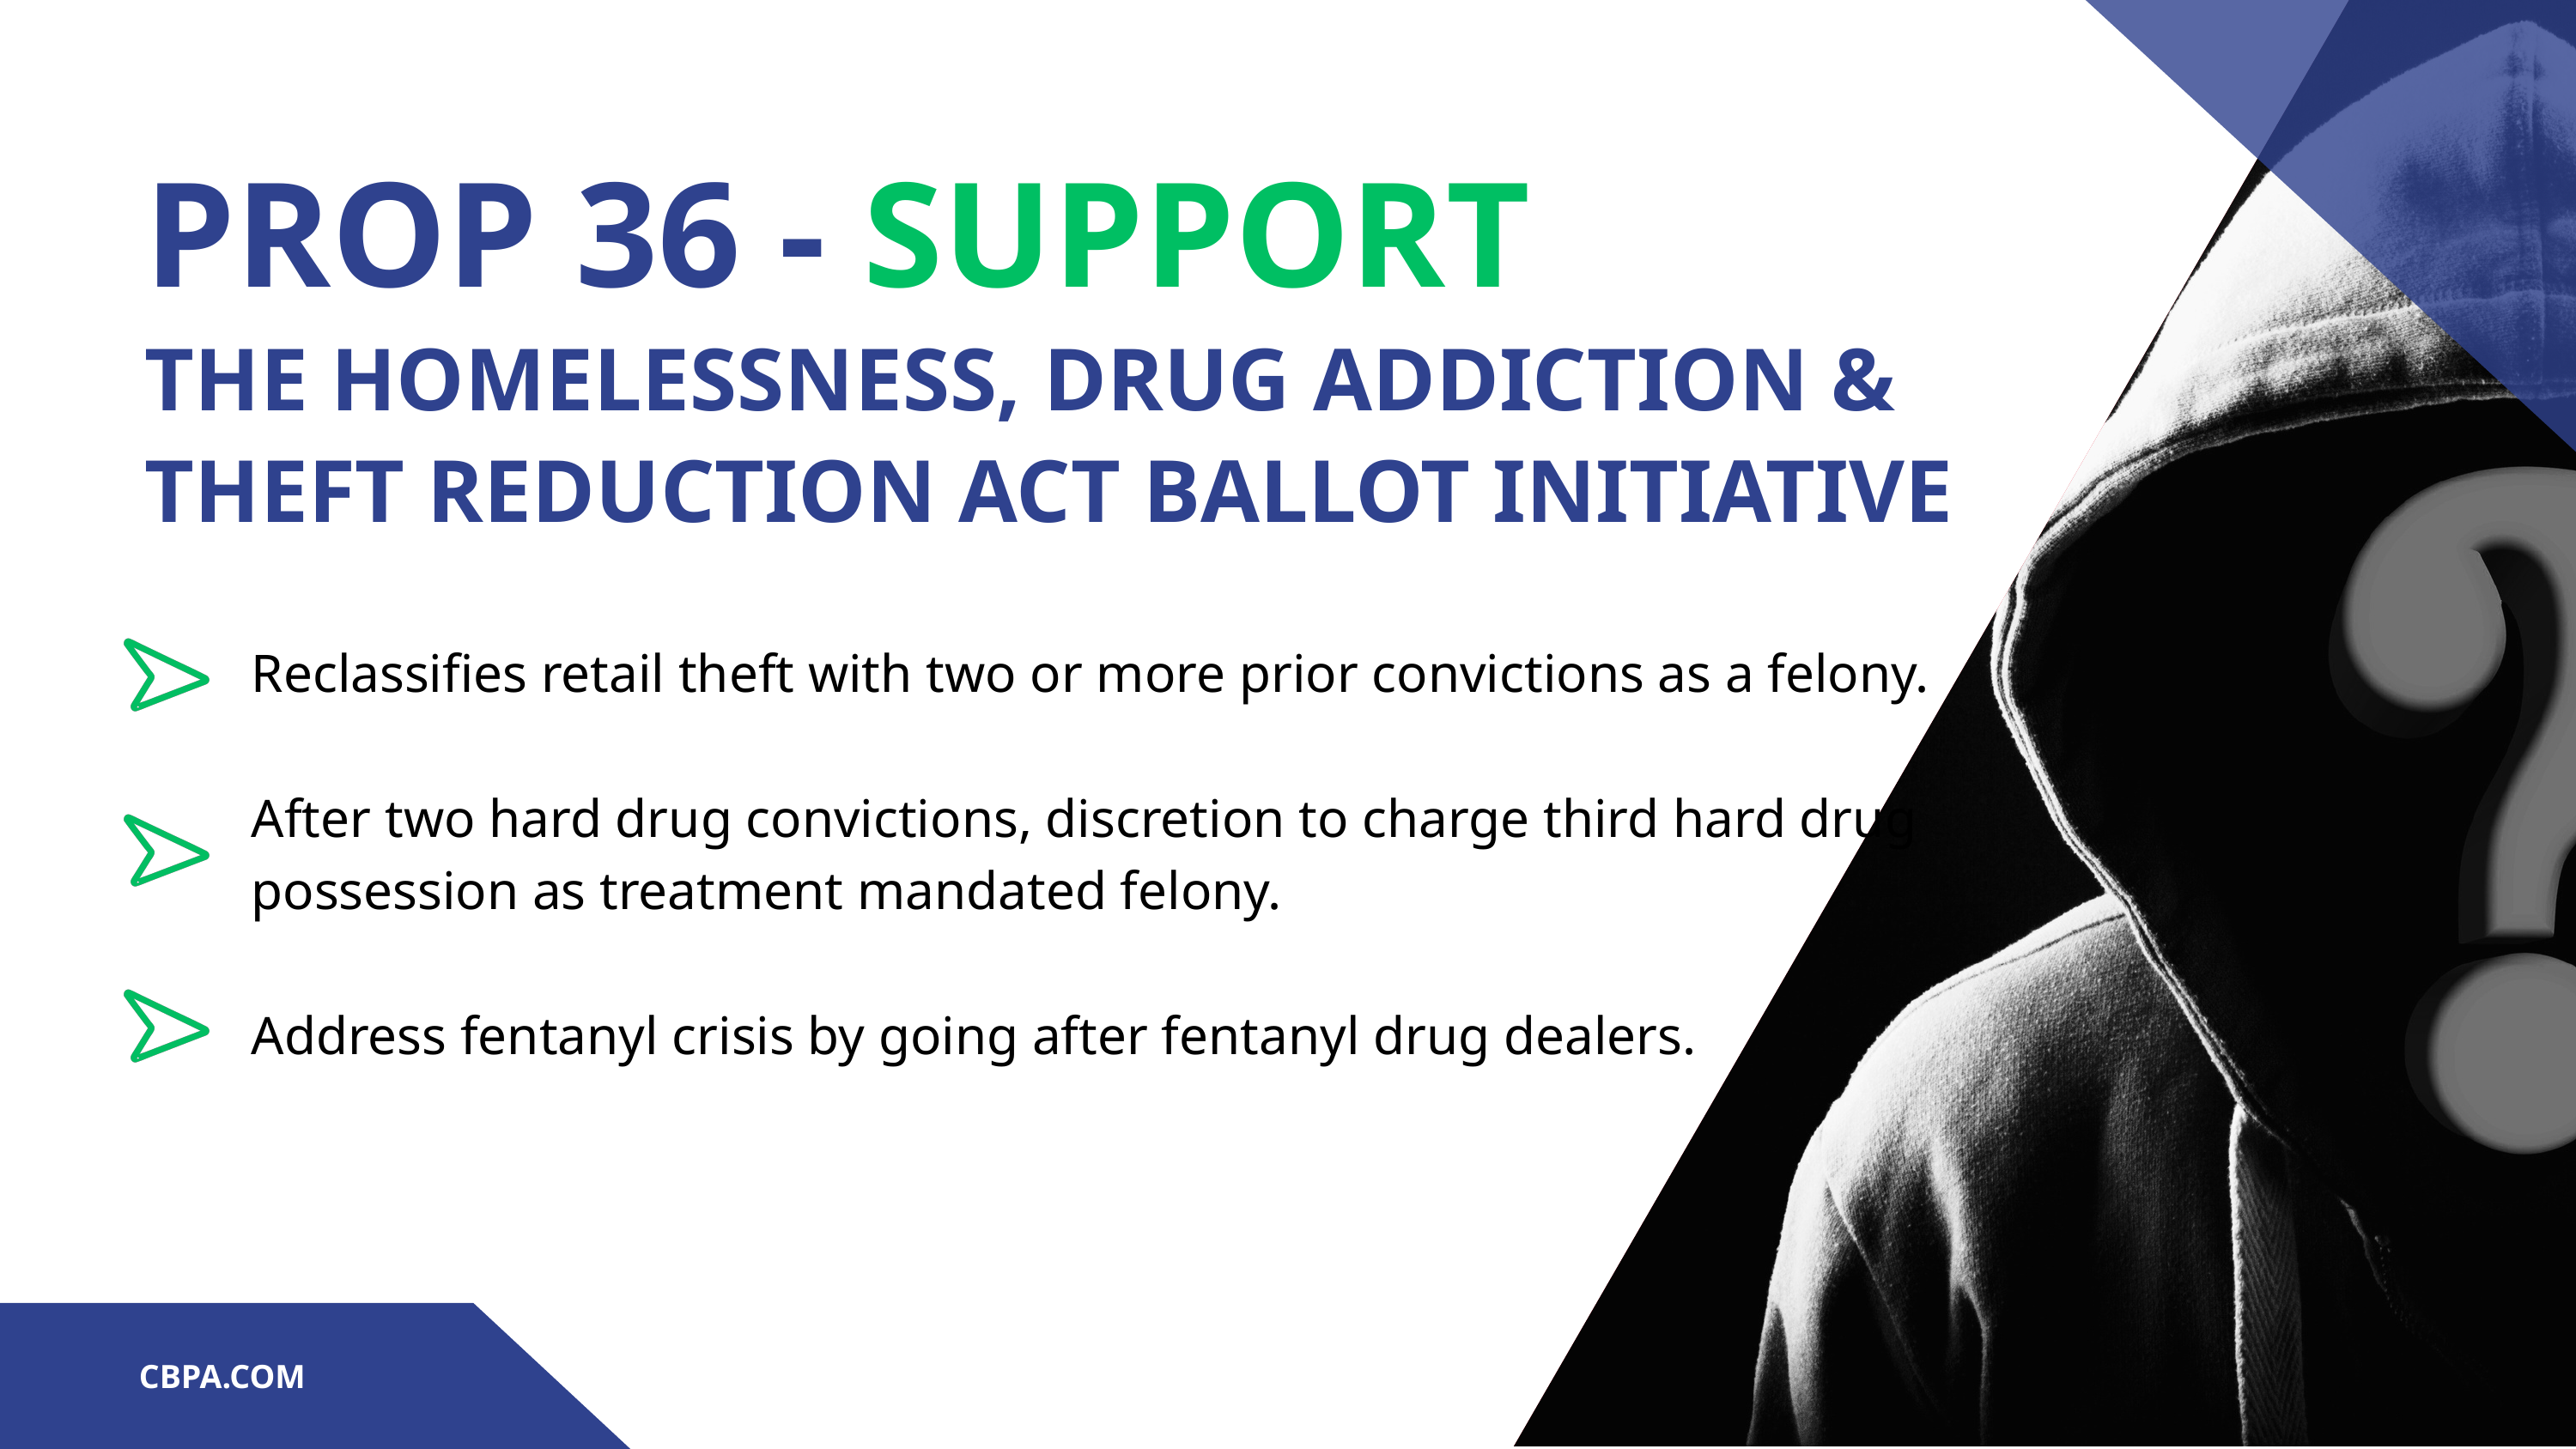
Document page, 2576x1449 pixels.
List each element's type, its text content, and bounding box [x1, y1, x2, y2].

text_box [1513, 0, 2576, 1447]
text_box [0, 1302, 631, 1449]
text_box PROP 36 - SUPPORT THE HOMELESSNESS, DRUG ADDICTION & THEFT REDUCTION ACT BALLOT INITIATIVE [144, 127, 1508, 539]
text_box [122, 637, 210, 712]
text_box [122, 813, 210, 888]
text_box [122, 988, 210, 1064]
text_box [2034, 0, 2576, 452]
text_box Reclassifies retail theft with two or more prior convictions as a felony. After two hard drug convictions, discretion to charge third hard drug possession as treatment mandated felony. Address fentanyl crisis by going after fentanyl drug dealers. [251, 629, 1508, 1065]
